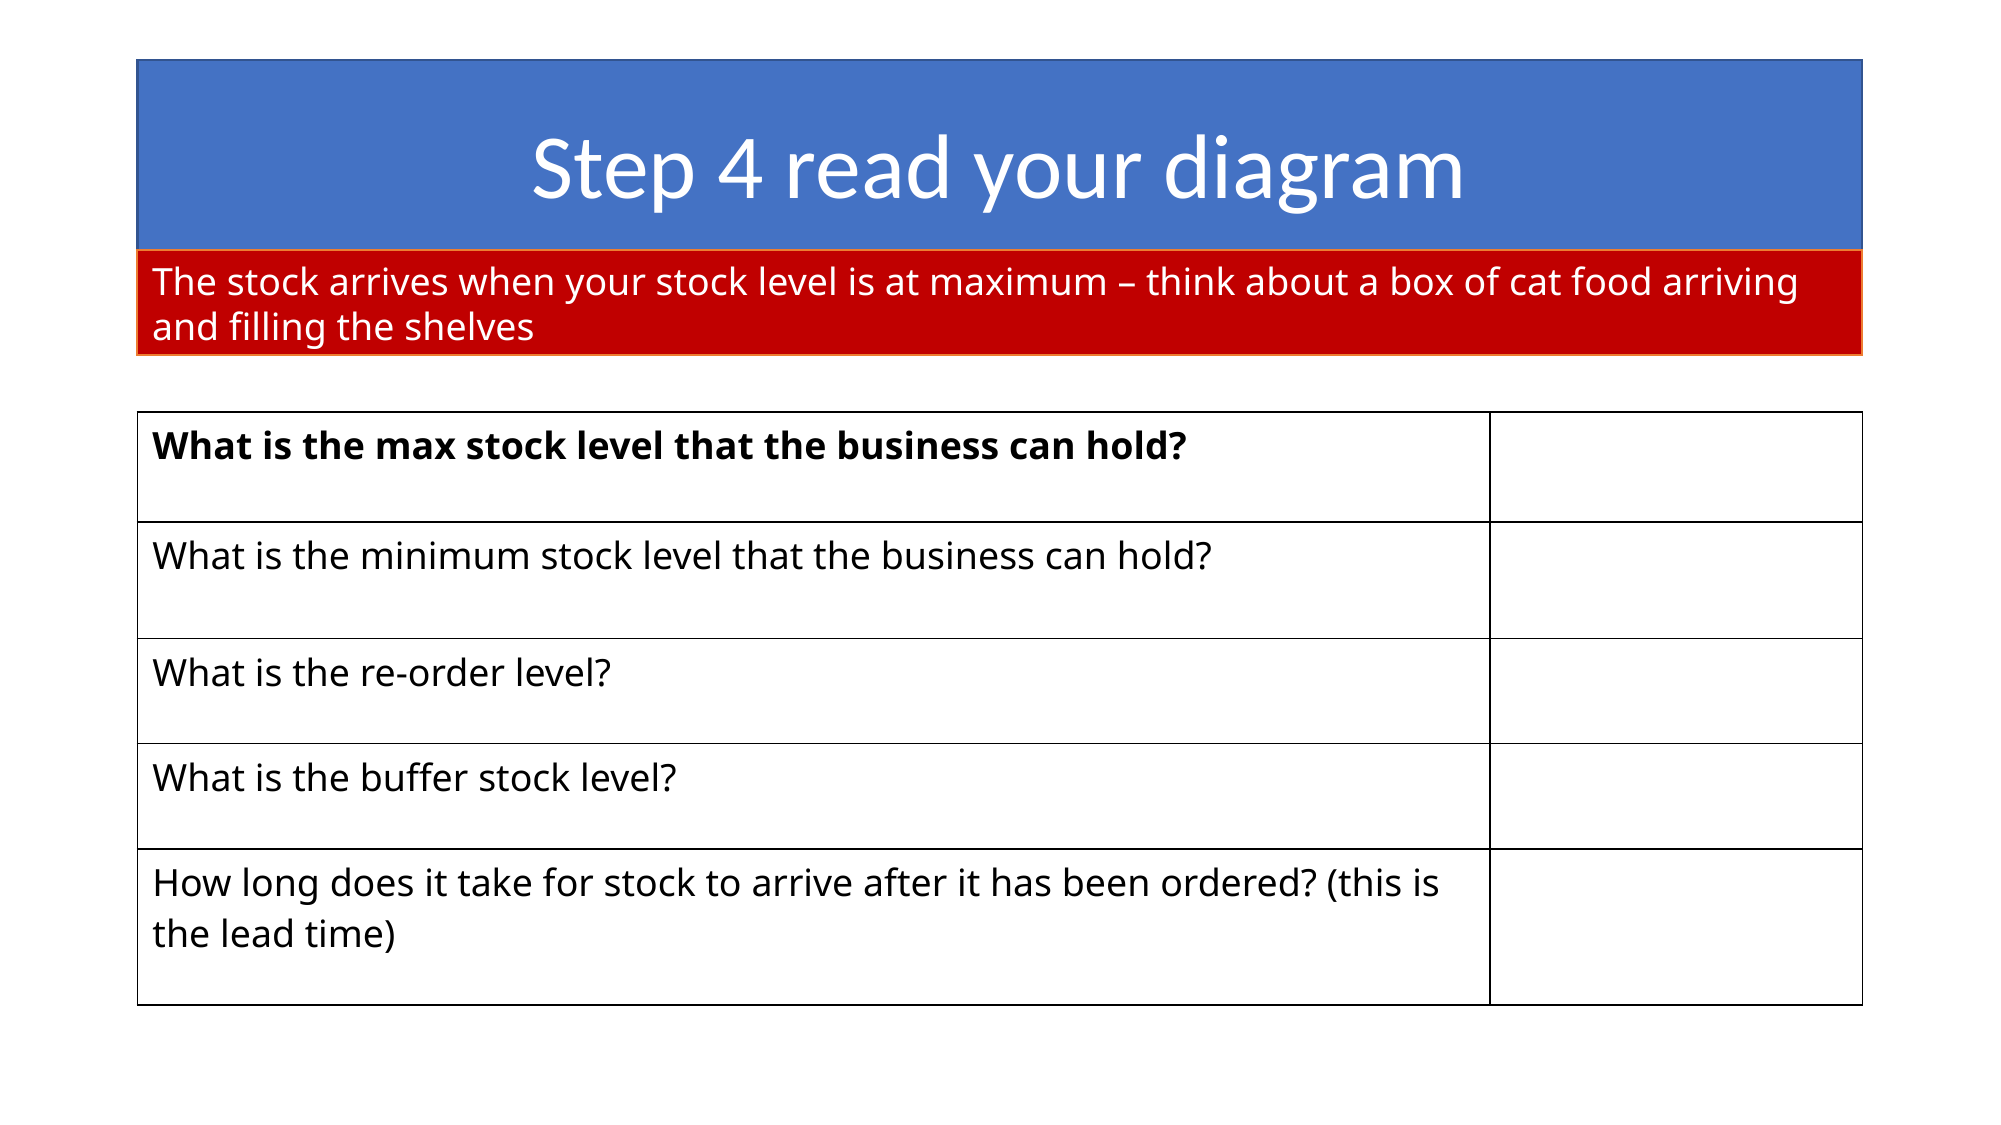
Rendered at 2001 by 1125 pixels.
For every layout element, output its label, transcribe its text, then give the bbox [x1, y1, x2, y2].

table_cell [1491, 523, 1862, 638]
table_header [1491, 413, 1862, 521]
text_box The stock arrives when your stock level is at maximum – think about a box of cat food arriving and filling the shelves [136, 249, 1863, 356]
table_cell What is the minimum stock level that the business can hold? [138, 523, 1489, 638]
title Step 4 read your diagram [136, 59, 1863, 249]
table_cell What is the buffer stock level? [138, 744, 1489, 848]
table_header What is the max stock level that the business can hold? [138, 413, 1489, 521]
table_cell [1491, 744, 1862, 848]
table_cell [1491, 850, 1862, 1004]
table_cell How long does it take for stock to arrive after it has been ordered? (this is the lead time) [138, 850, 1489, 1004]
table_cell [1491, 639, 1862, 743]
table_cell What is the re-order level? [138, 639, 1489, 743]
